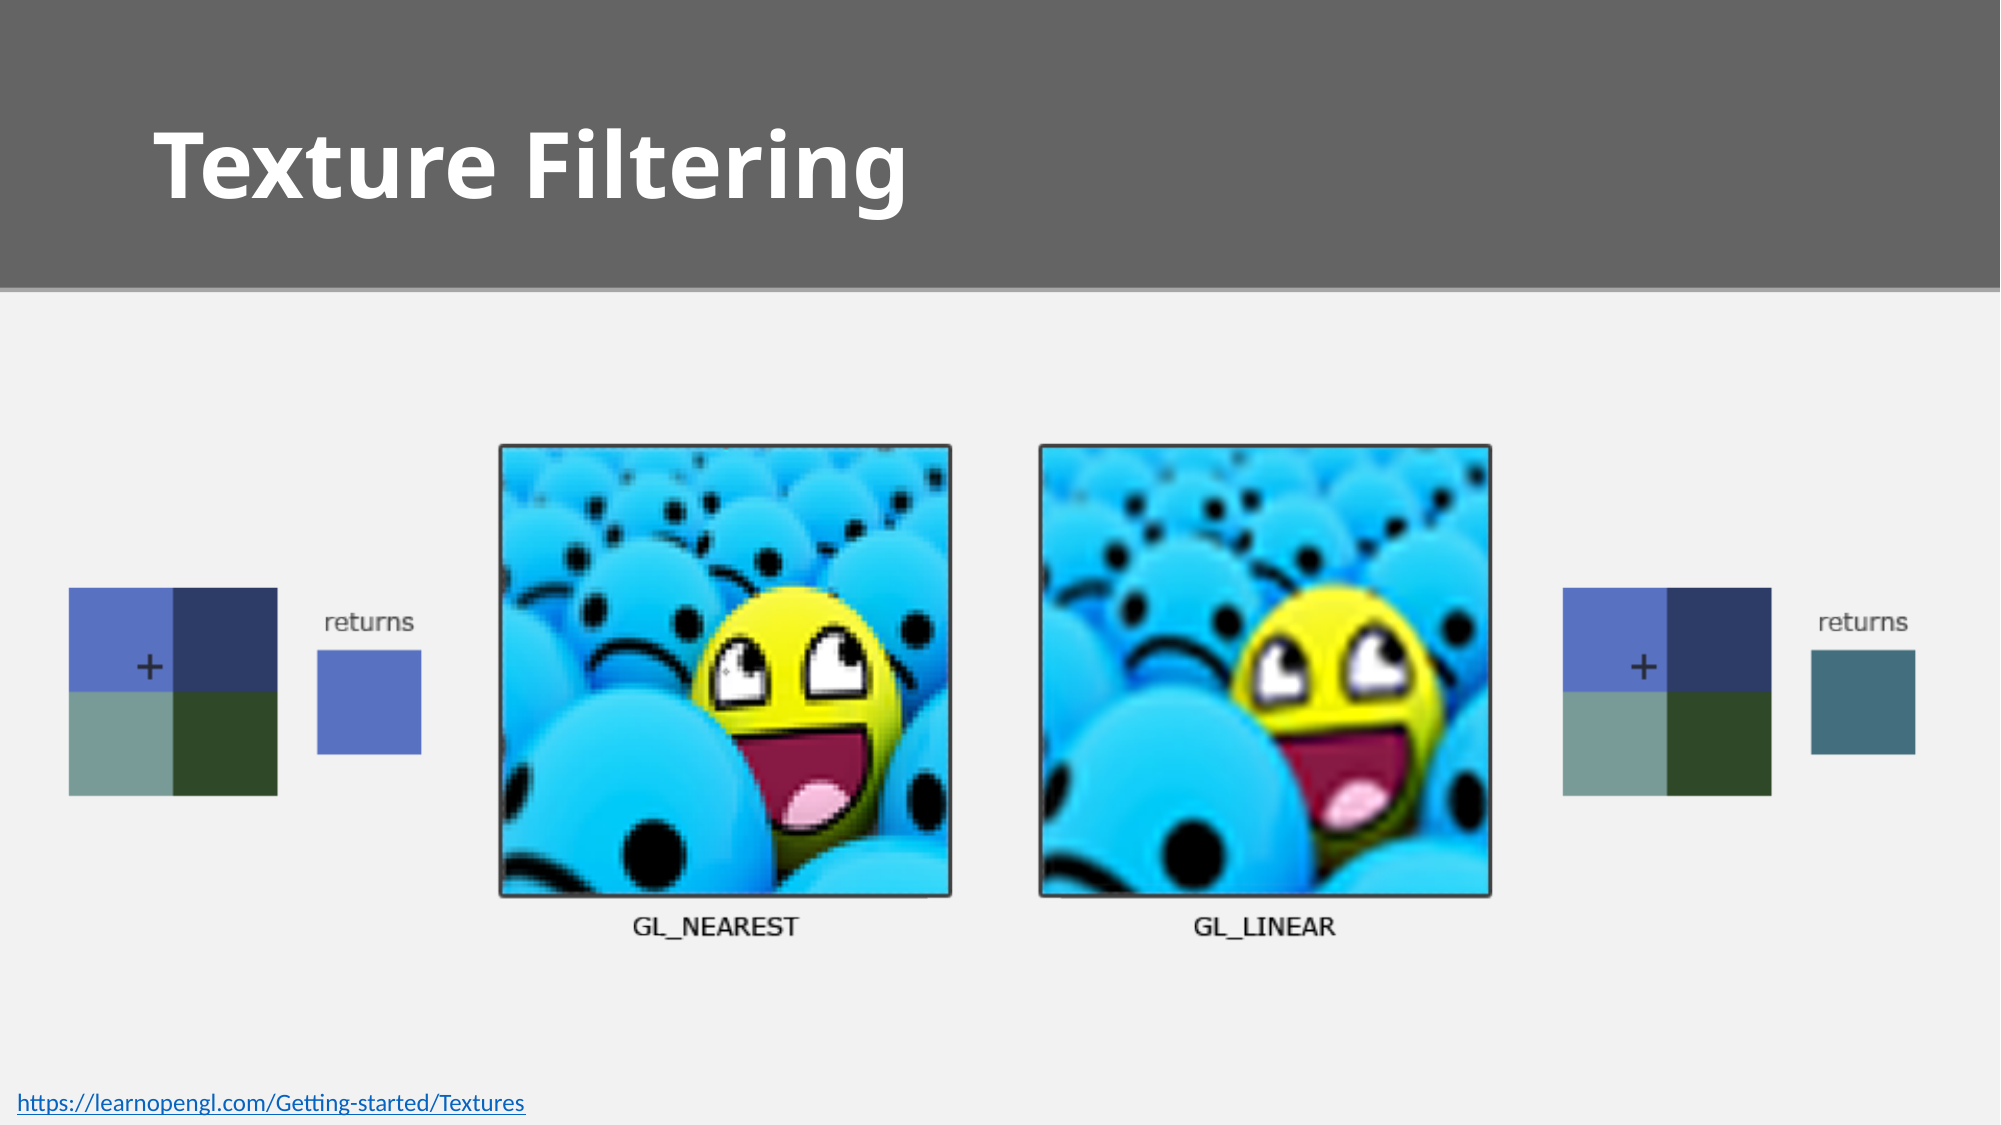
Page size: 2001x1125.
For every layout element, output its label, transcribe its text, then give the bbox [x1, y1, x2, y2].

text_box https://learnopengl.com/Getting-started/Textures [2, 1079, 541, 1125]
picture [44, 421, 1956, 978]
title Texture Filtering [137, 59, 1863, 278]
